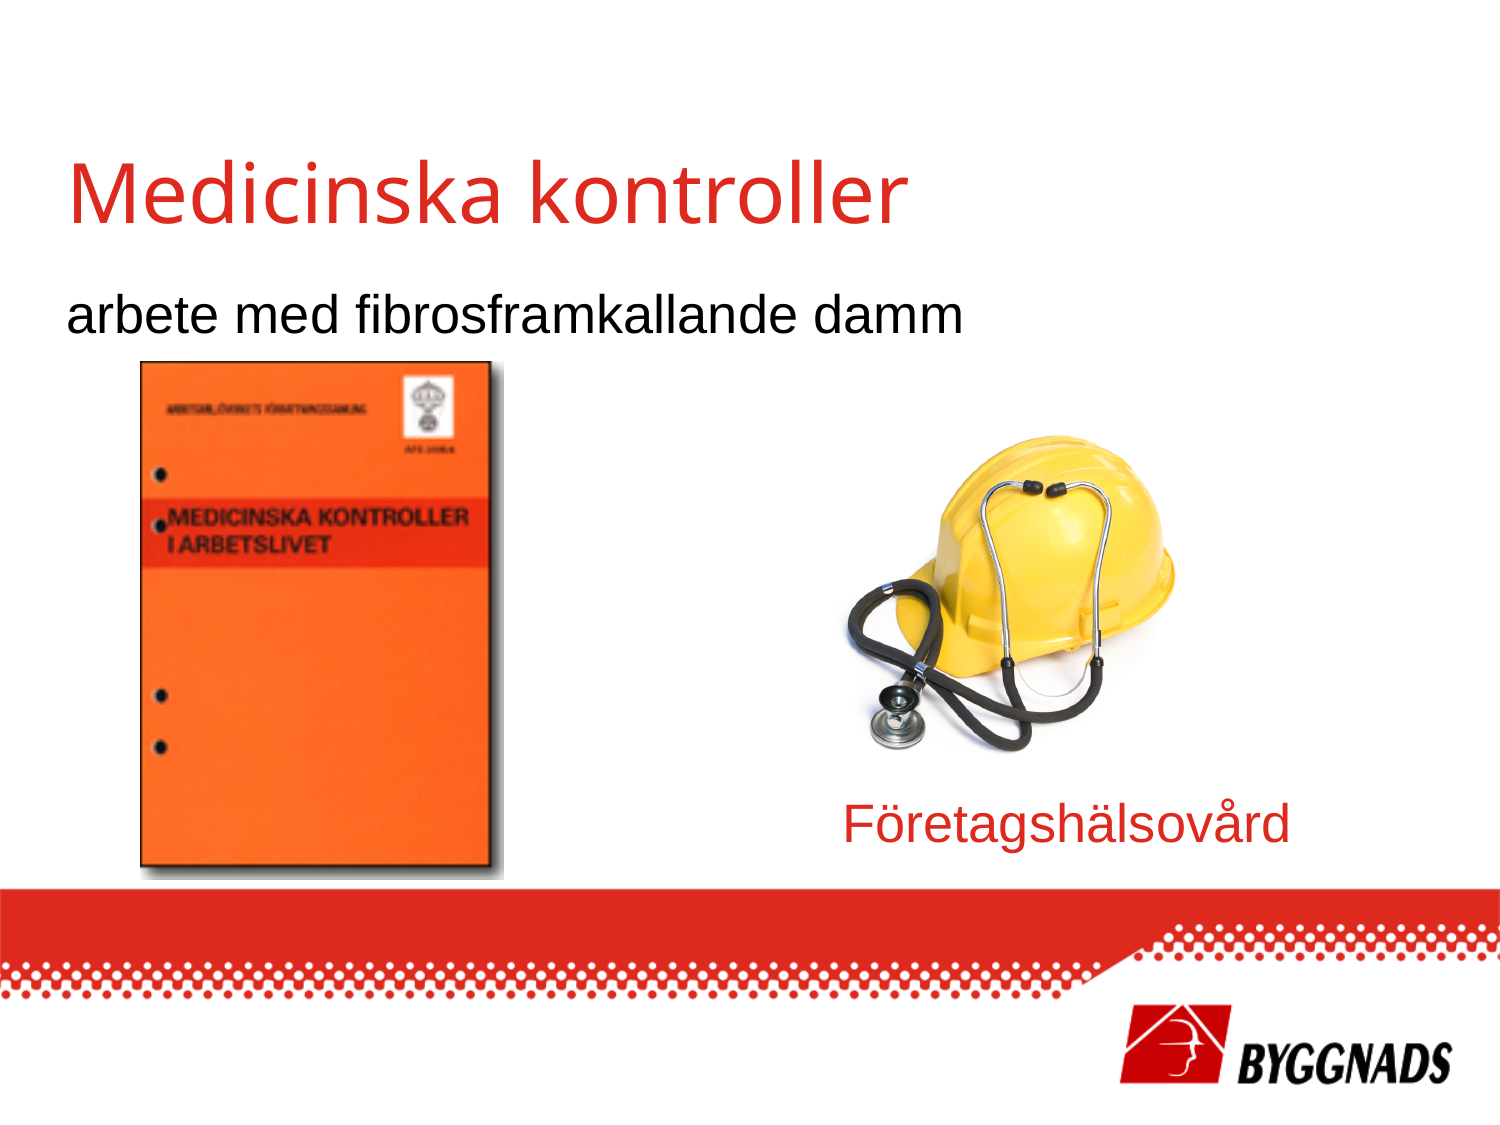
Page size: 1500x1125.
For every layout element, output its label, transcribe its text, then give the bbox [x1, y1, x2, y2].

subtitle arbete med fibrosframkallande damm [51, 271, 1449, 332]
picture [821, 421, 1211, 771]
title Medicinska kontroller [51, 100, 1449, 257]
picture [140, 361, 504, 880]
text_box Företagshälsovård [821, 780, 1314, 861]
picture [0, 888, 1500, 1125]
